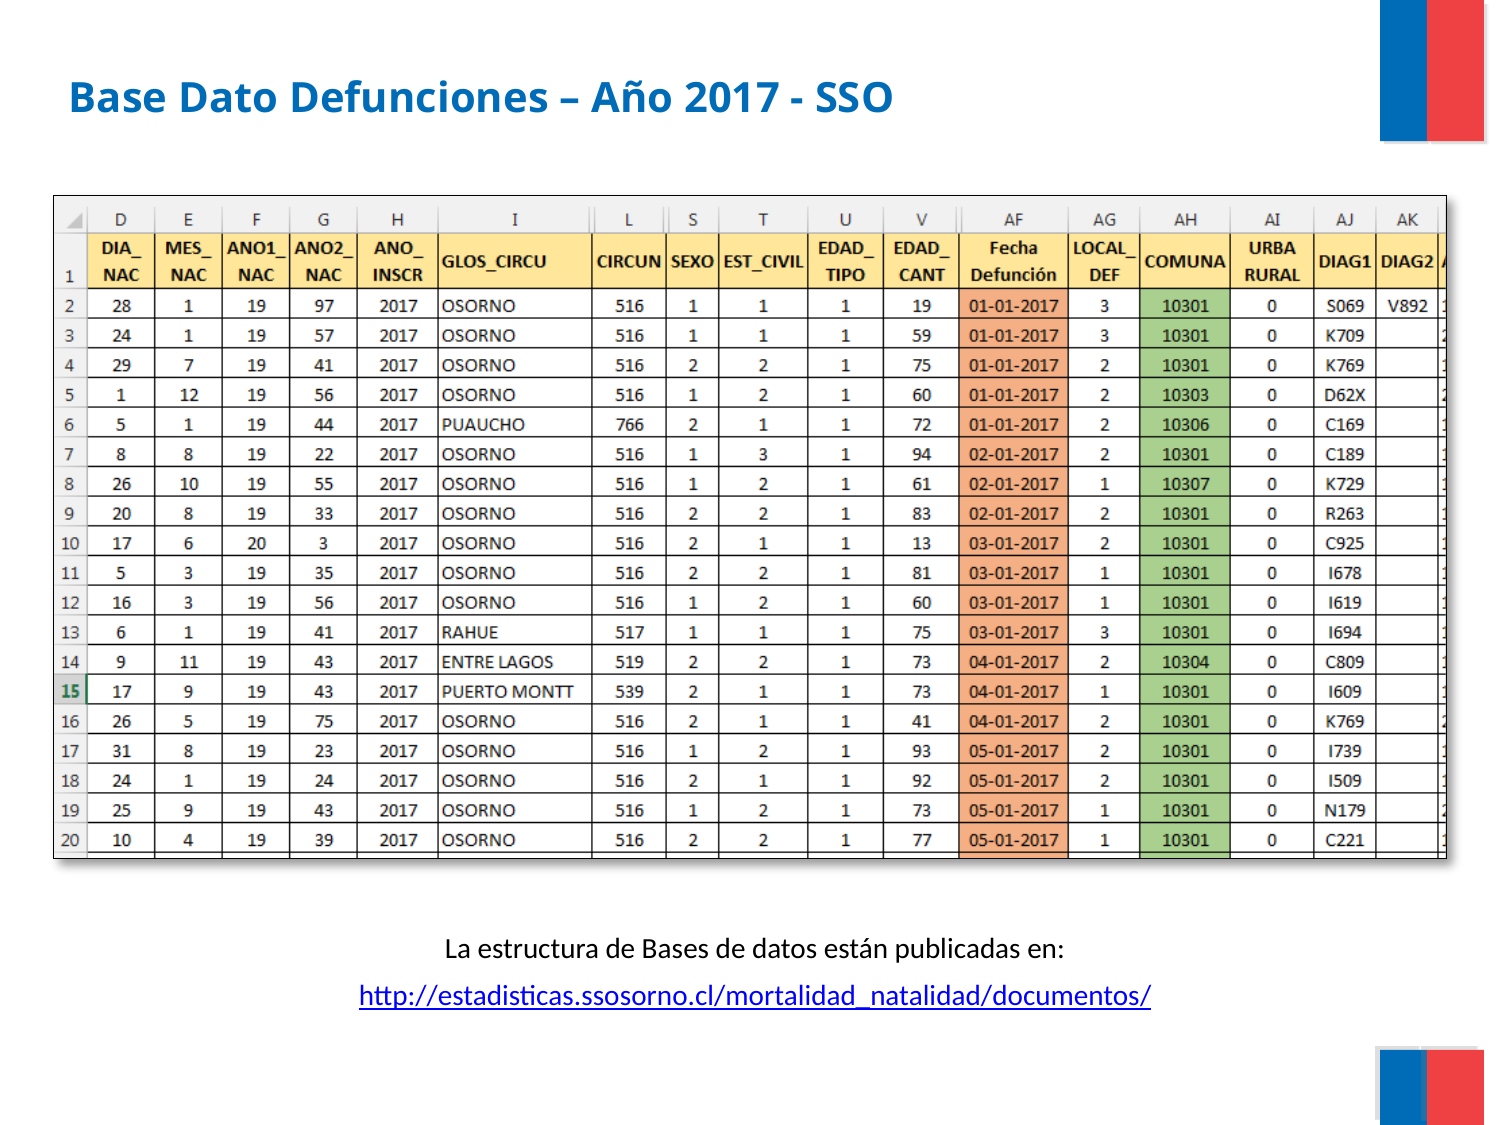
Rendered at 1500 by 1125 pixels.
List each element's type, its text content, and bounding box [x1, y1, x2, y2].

text_box La estructura de Bases de datos están publicadas en: http://estadisticas.ssosorno.cl/mortalidad_natalidad/documentos/ [344, 921, 1167, 1019]
title Base Dato Defunciones – Año 2017 - SSO [53, 63, 1457, 145]
picture [53, 196, 1446, 858]
